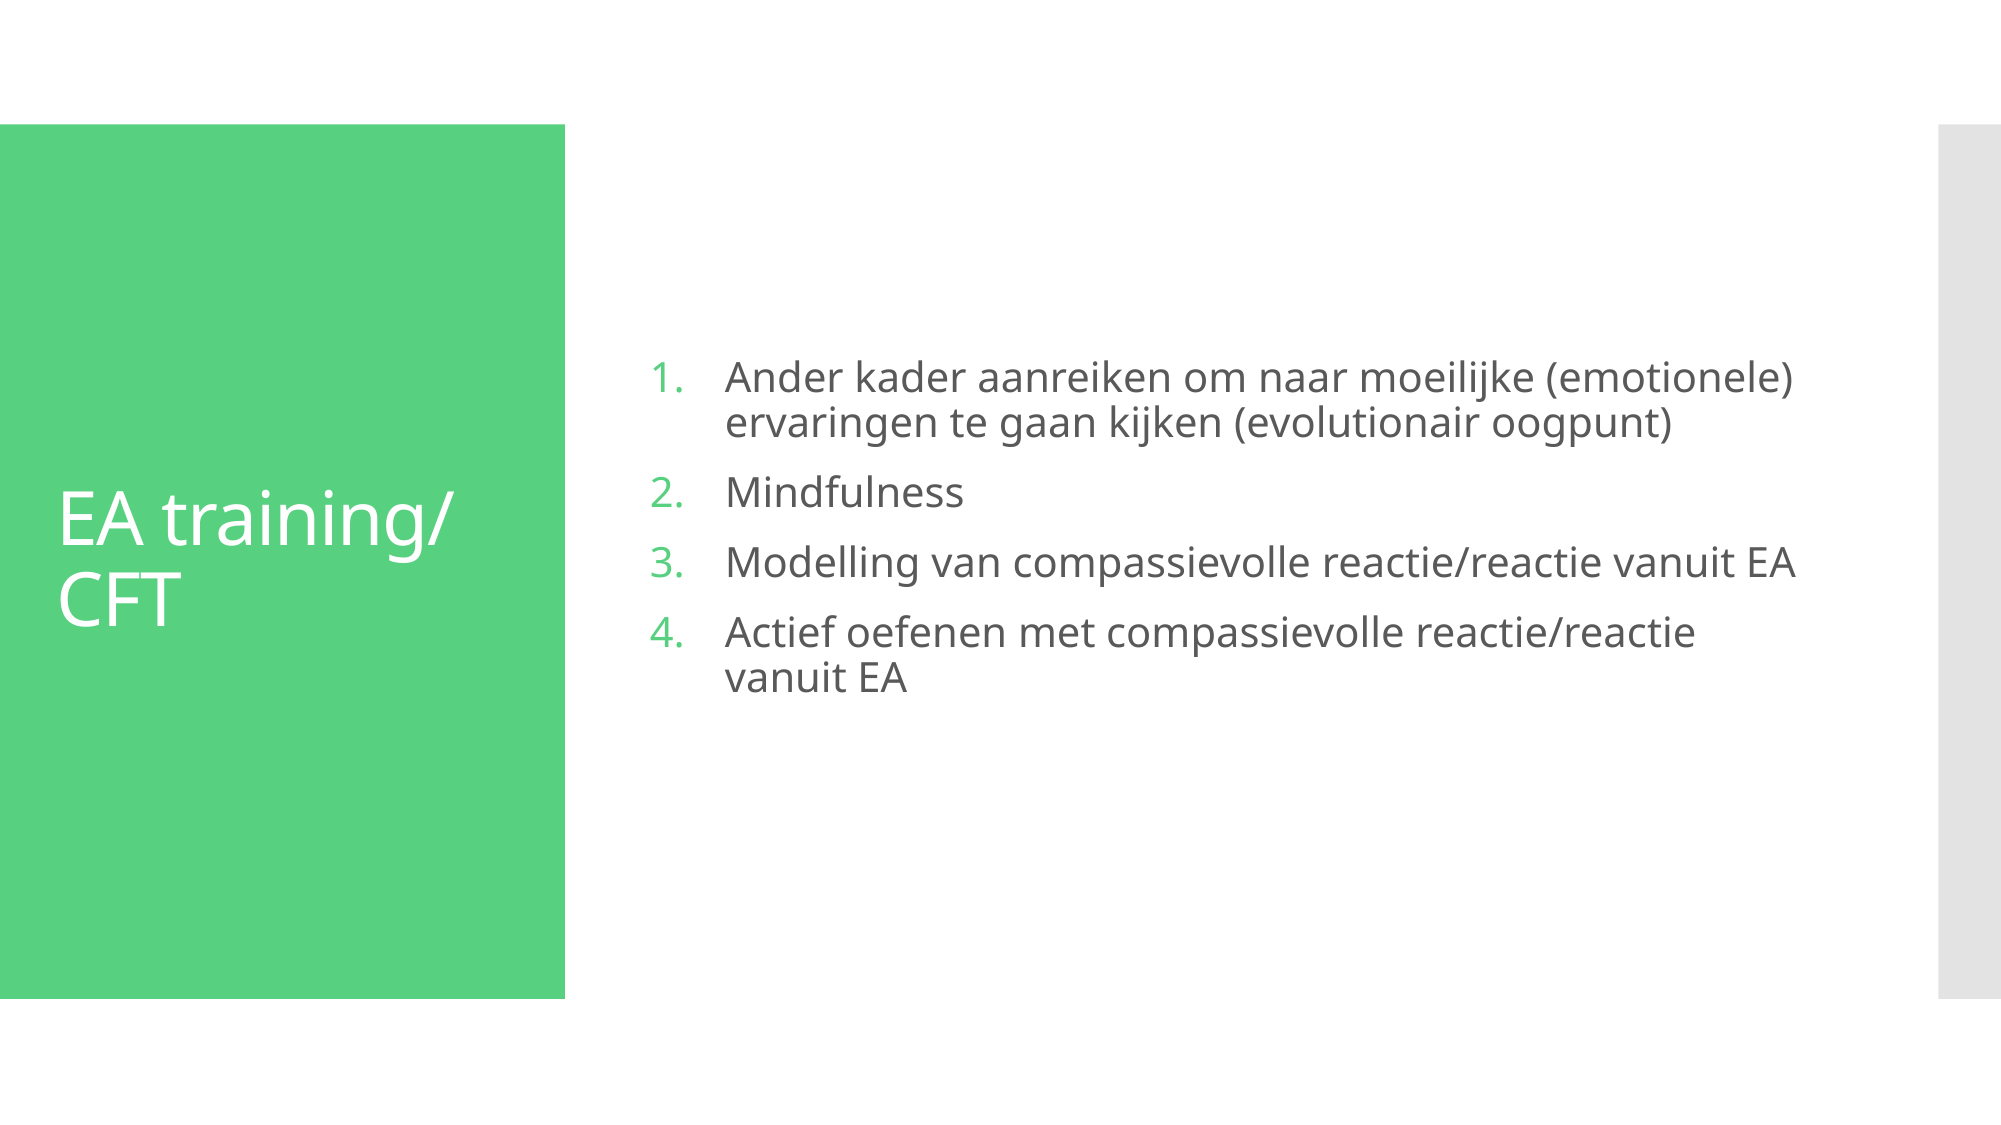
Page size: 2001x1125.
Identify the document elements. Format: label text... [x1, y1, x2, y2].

title EA training/ CFT [41, 184, 525, 940]
list Ander kader aanreiken om naar moeilijke (emotionele) ervaringen te gaan kijken (evolutionair oogpunt) Mindfulness Modelling van compassievolle reactie/reactie vanuit EA Actief oefenen met compassievolle reactie/reactie vanuit EA [634, 141, 1835, 982]
